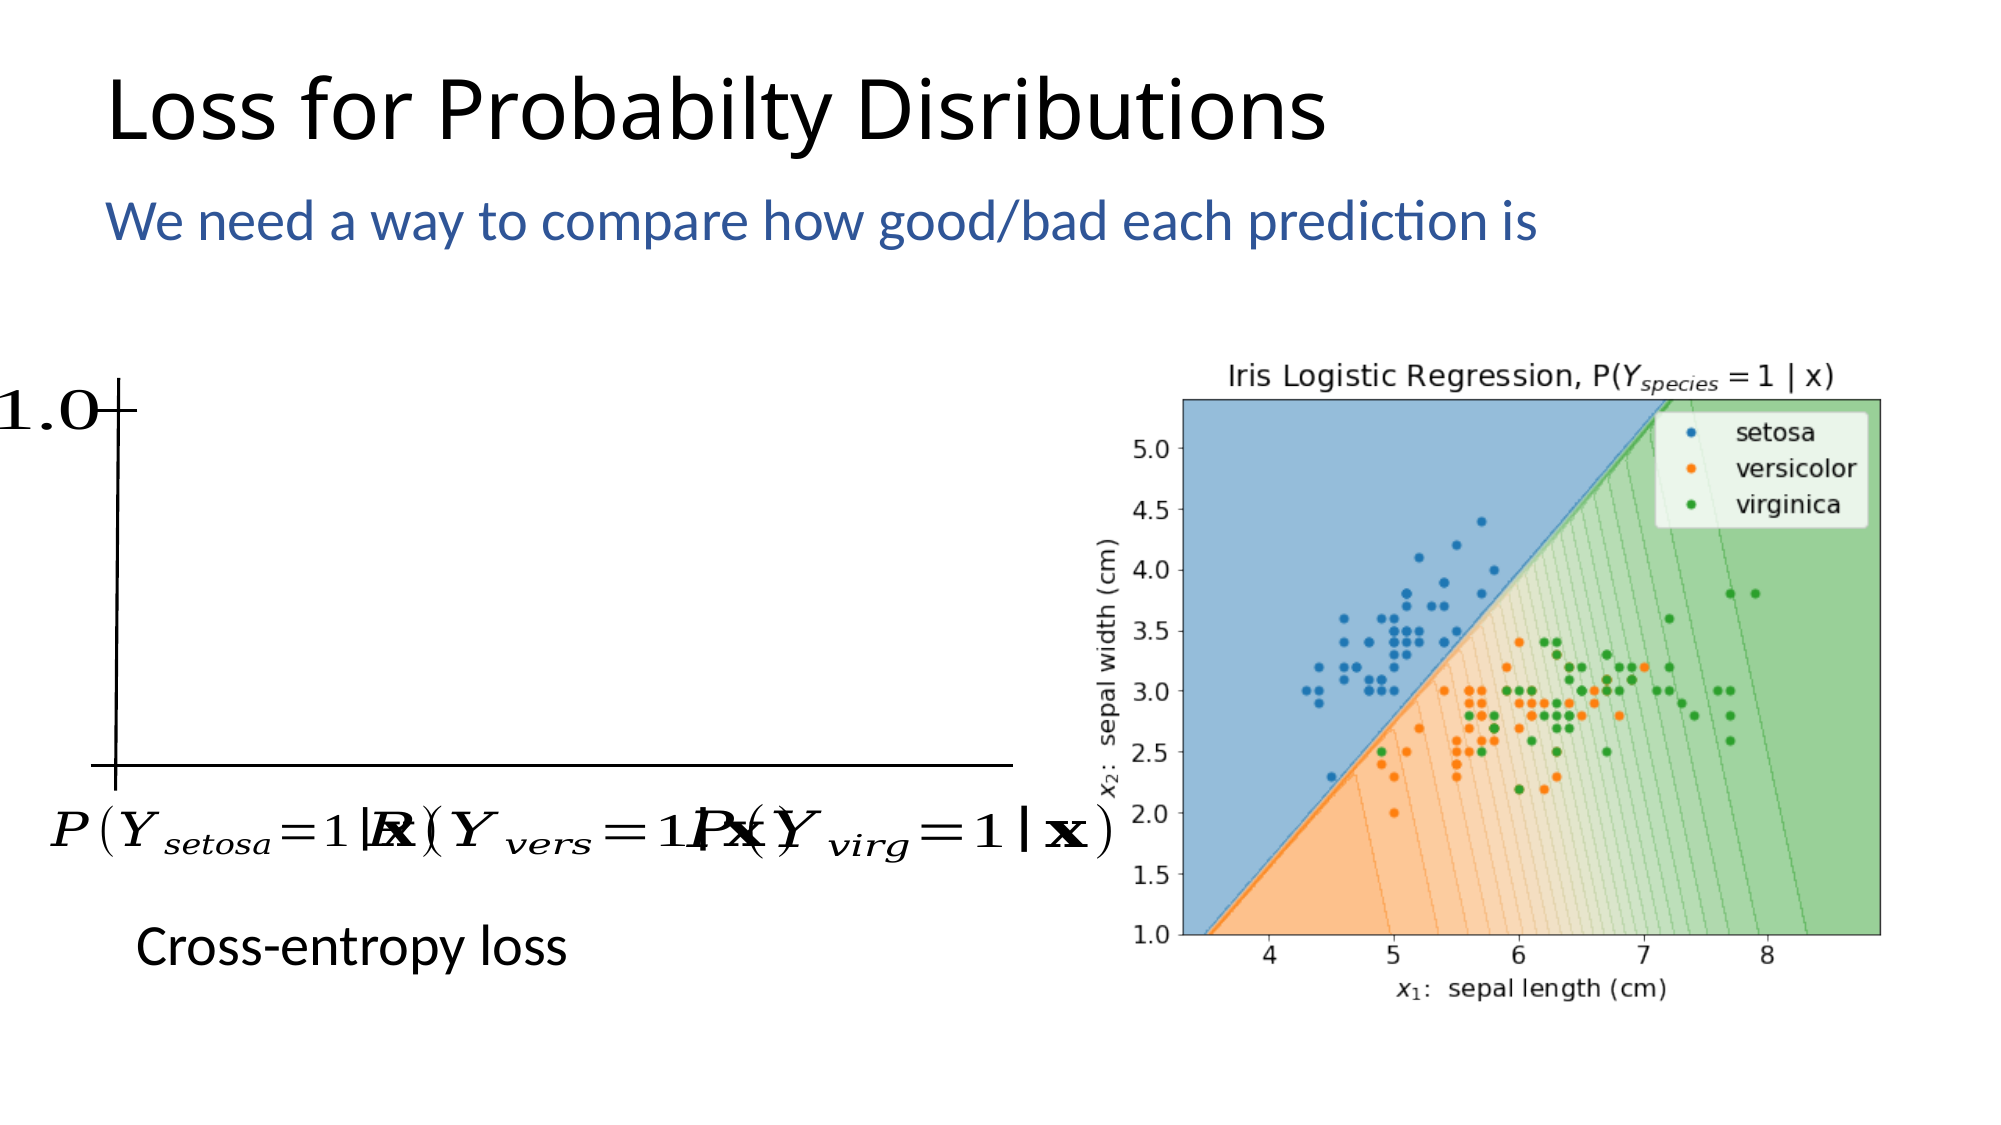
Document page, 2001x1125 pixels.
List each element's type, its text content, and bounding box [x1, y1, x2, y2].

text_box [115, 411, 119, 791]
title Loss for Probabilty Disributions [90, 60, 1816, 164]
picture [1084, 349, 1891, 1016]
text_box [115, 377, 119, 410]
list We need a way to compare how good/bad each prediction is [90, 182, 1816, 318]
